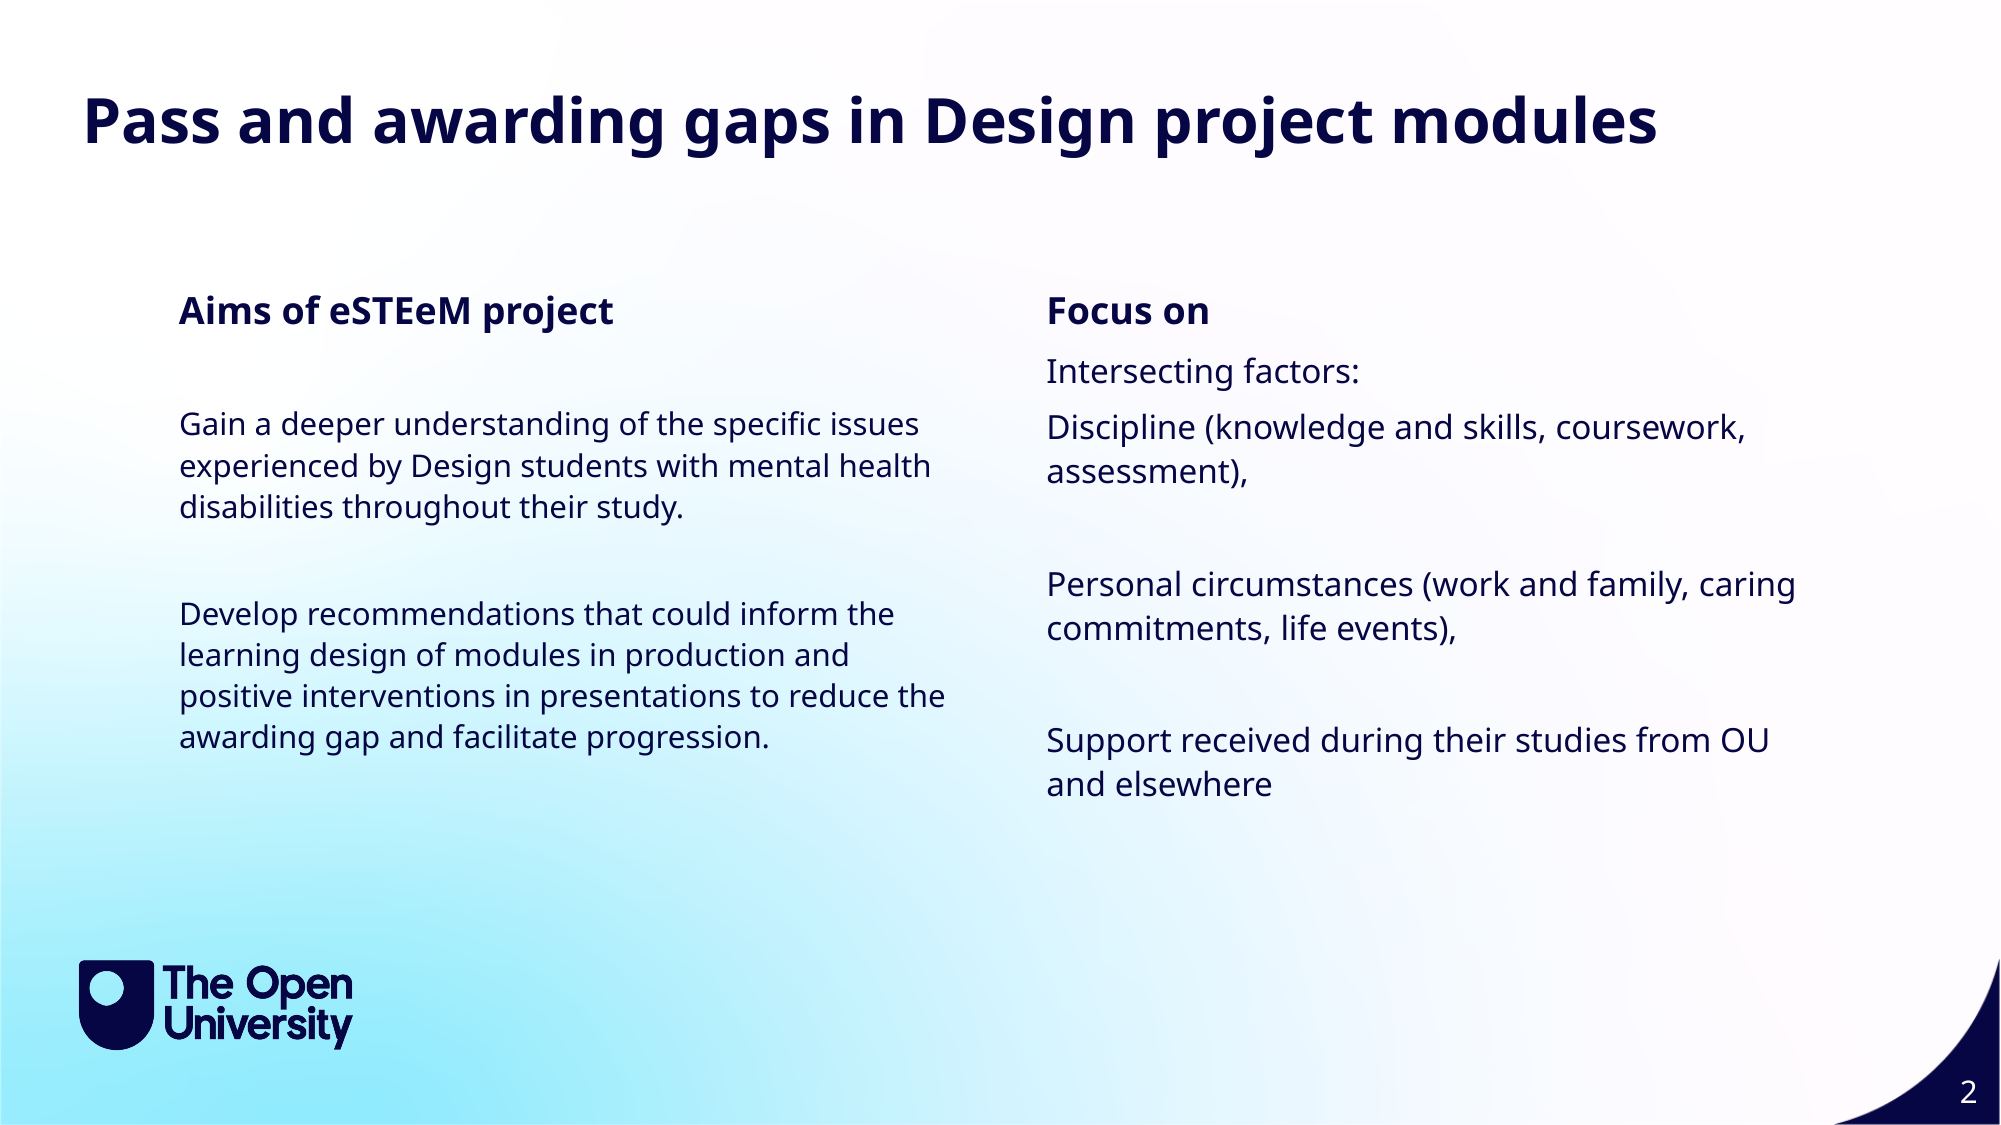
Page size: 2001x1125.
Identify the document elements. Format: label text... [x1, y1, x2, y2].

list Focus on [1031, 275, 1709, 321]
picture [1834, 959, 2000, 1125]
picture [77, 956, 358, 1053]
list Gain a deeper understanding of the specific issues experienced by Design students with mental health disabilities throughout their study. Develop recommendations that could inform the learning design of modules in production and positive interventions in presentations to reduce the awarding gap and facilitate progression. [164, 343, 972, 913]
list Intersecting factors: Discipline (knowledge and skills, coursework, assessment), Personal circumstances (work and family, caring commitments, life events), Support received during their studies from OU and elsewhere [1031, 338, 1840, 843]
list Aims of eSTEeM project [164, 275, 842, 321]
list Pass and awarding gaps in Design project modules [67, 66, 1840, 148]
